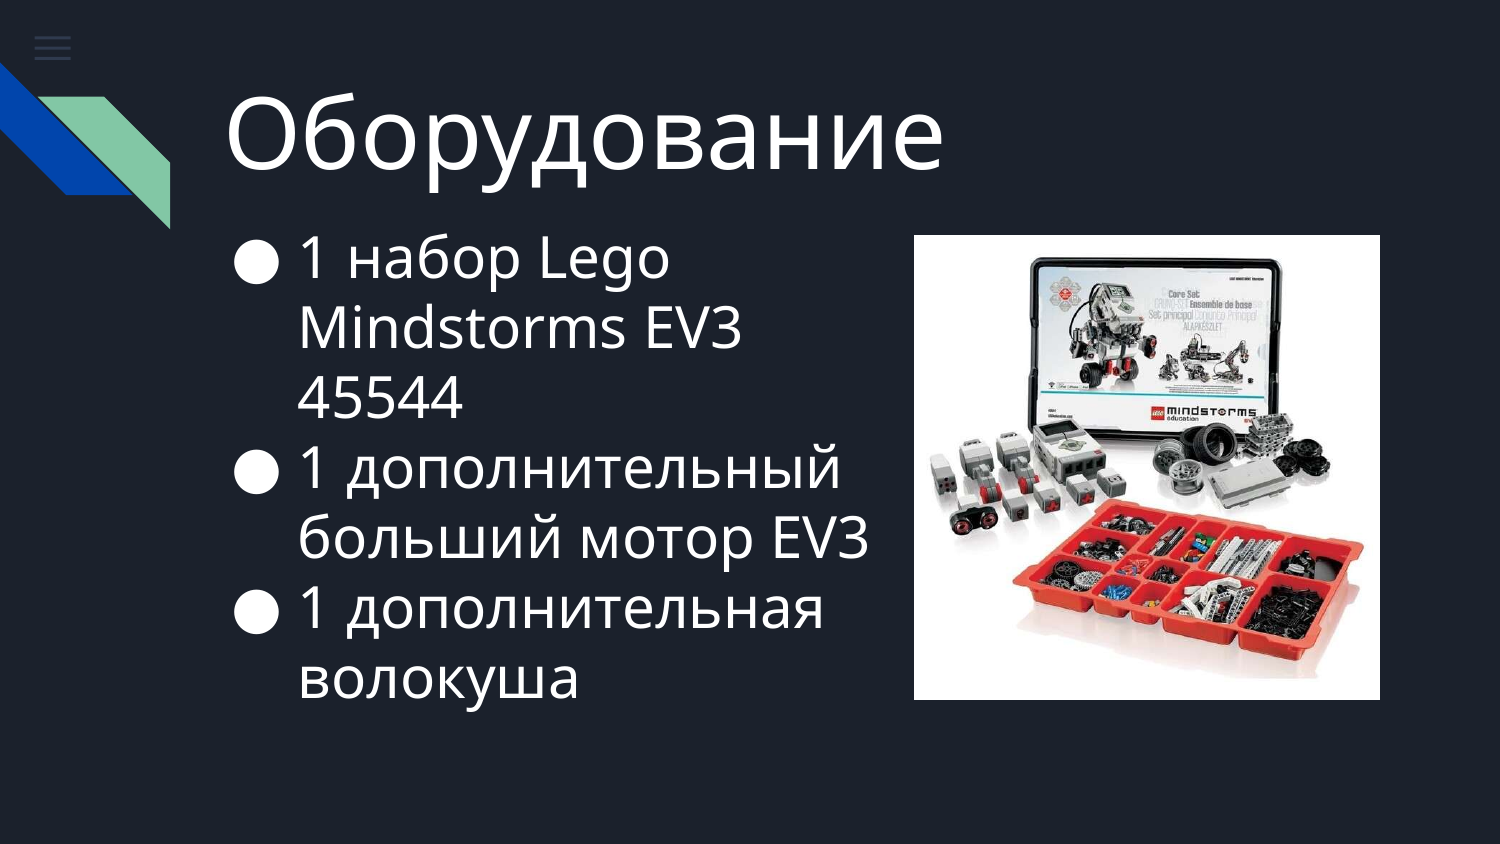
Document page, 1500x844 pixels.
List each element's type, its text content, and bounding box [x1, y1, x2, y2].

picture [914, 234, 1380, 700]
title Оборудование [208, 54, 1363, 205]
text_box 1 набор Lego Mindstorms EV3 45544 1 дополнительный больший мотор EV3 1 дополнительная волокуша [207, 204, 915, 725]
